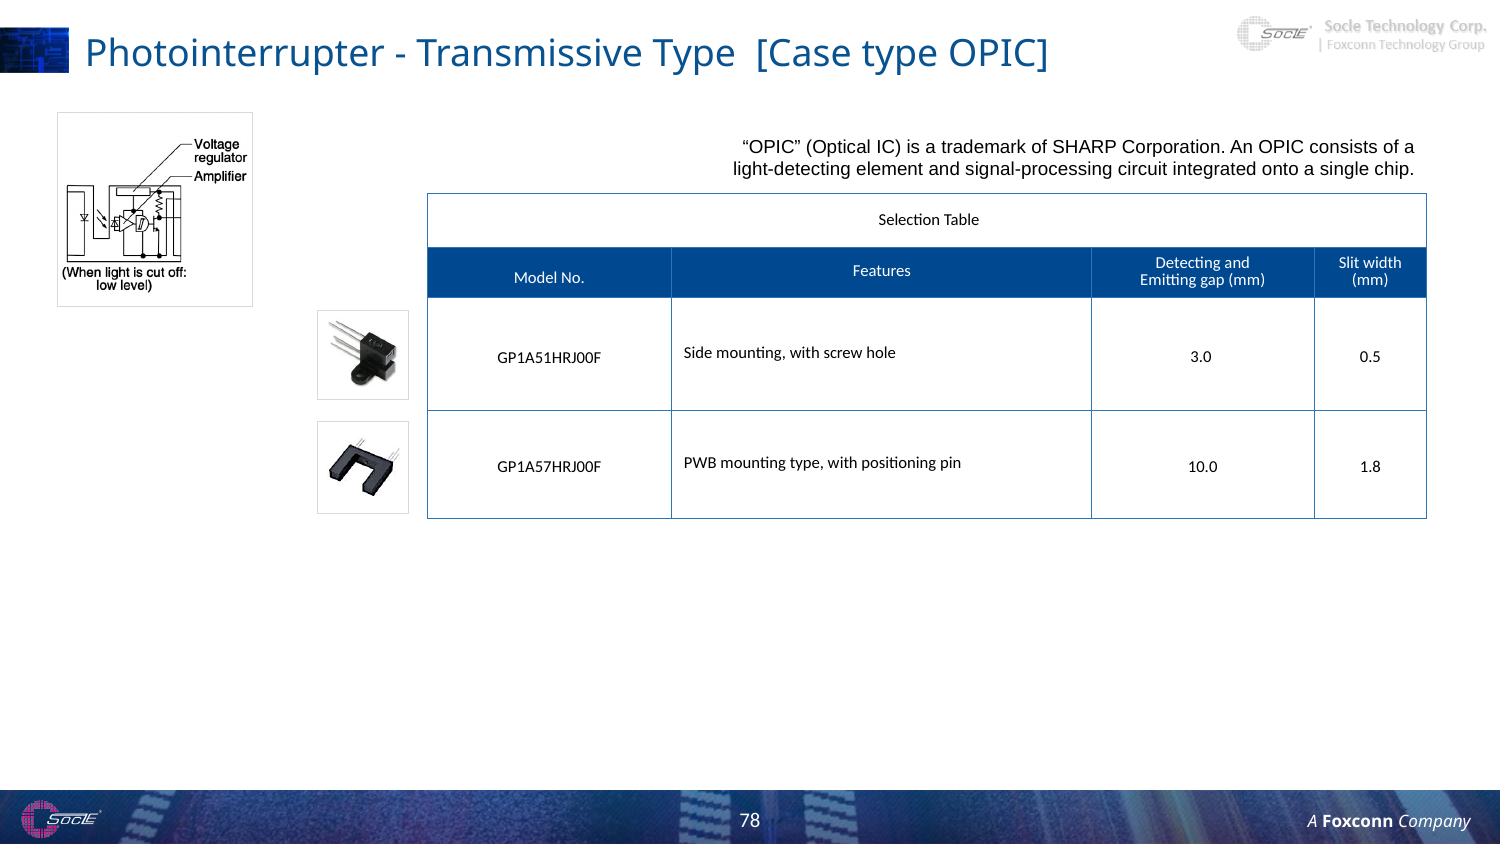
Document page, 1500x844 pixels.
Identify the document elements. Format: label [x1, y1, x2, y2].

table_cell [672, 411, 1091, 518]
table_cell [428, 248, 671, 297]
table_header [428, 194, 1426, 247]
table_cell [428, 411, 671, 518]
picture [0, 28, 68, 72]
title [70, 26, 1330, 82]
picture [316, 310, 409, 400]
table_cell [1092, 298, 1314, 410]
picture [316, 421, 409, 514]
text_box [718, 127, 1429, 187]
table_cell [1315, 298, 1426, 410]
table_cell [1315, 248, 1426, 297]
table_cell [672, 248, 1091, 297]
table_cell [1092, 248, 1314, 297]
table_cell [1092, 411, 1314, 518]
picture [57, 112, 253, 307]
picture [0, 790, 1500, 844]
table_cell [1315, 411, 1426, 518]
table_cell [428, 298, 671, 410]
table_cell [672, 298, 1091, 410]
